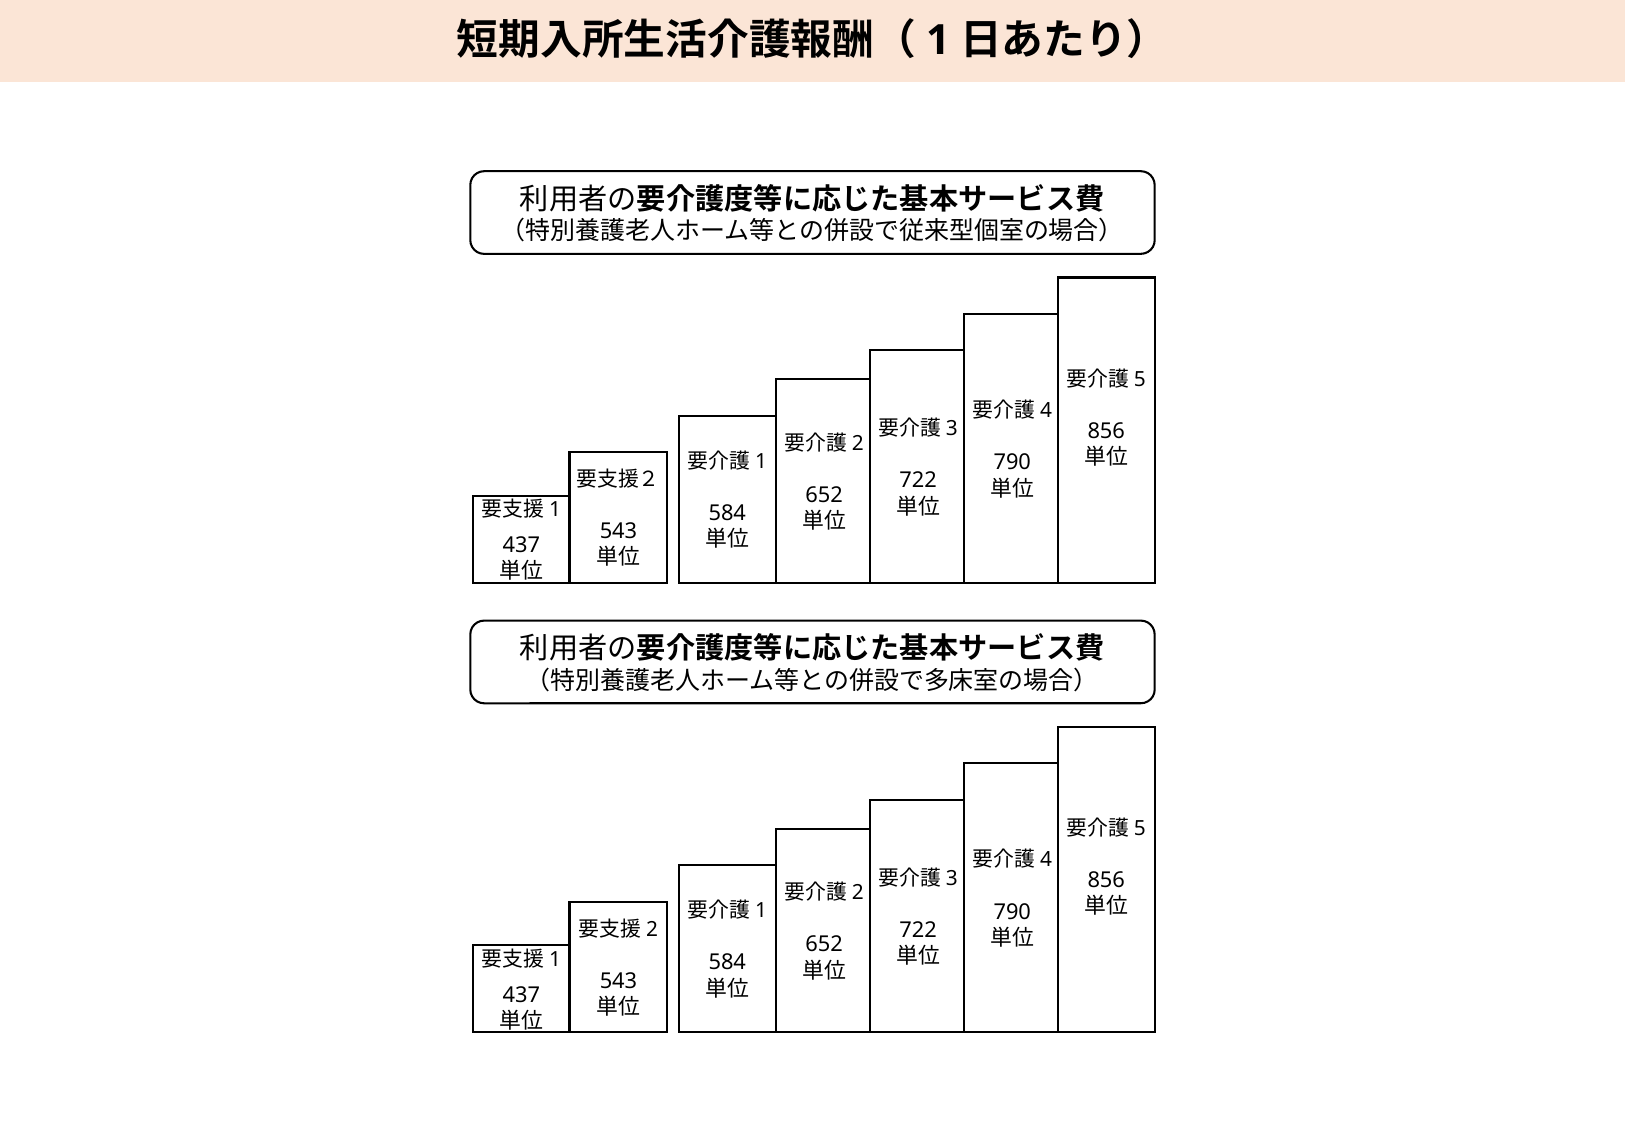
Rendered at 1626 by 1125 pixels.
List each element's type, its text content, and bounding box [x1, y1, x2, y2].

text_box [470, 620, 1155, 1033]
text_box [470, 171, 1155, 584]
text_box 短期入所生活介護報酬（1日あたり） [0, 0, 1625, 82]
